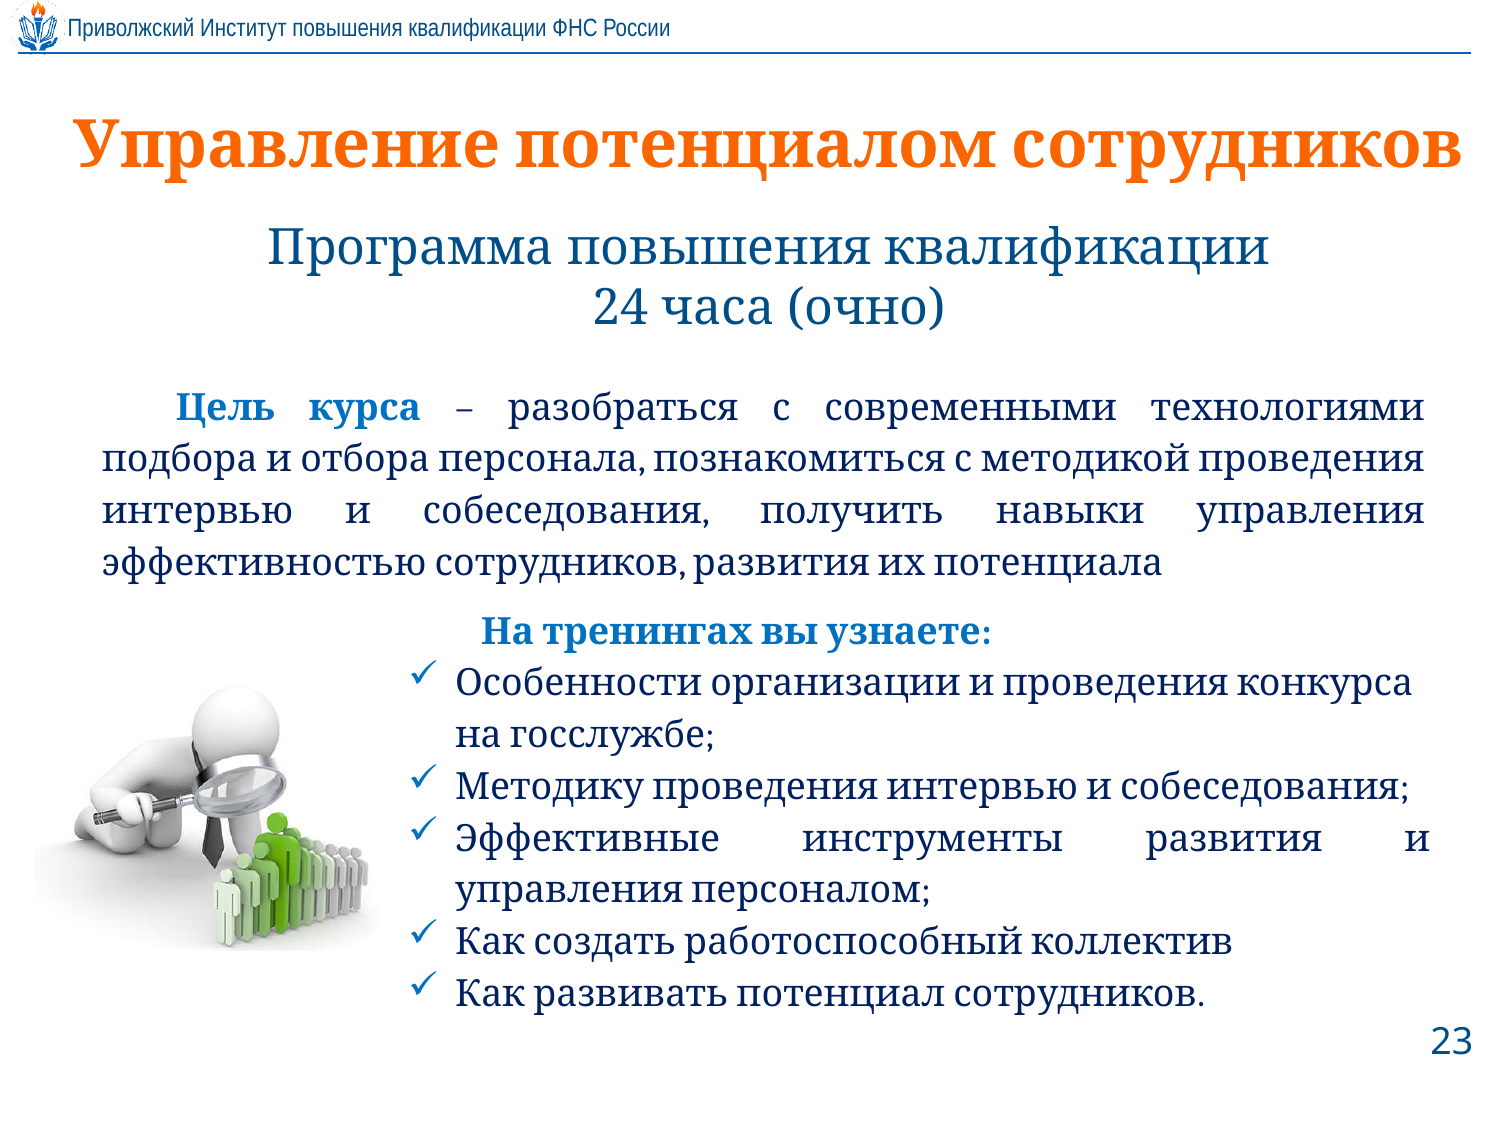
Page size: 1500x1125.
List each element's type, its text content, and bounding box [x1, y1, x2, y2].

text_box Цель курса – разобраться с современными технологиями подбора и отбора персонала, познакомиться с методикой проведения интервью и собеседования, получить навыки управления эффективностью сотрудников, развития их потенциала [87, 368, 1441, 591]
text_box На тренингах вы узнаете: Особенности организации и проведения конкурса на госслужбе; Методику проведения интервью и собеседования; Эффективные инструменты развития и управления персоналом; Как создать работоспособный коллектив Как развивать потенциал сотрудников. [393, 592, 1446, 1022]
picture [10, 0, 65, 55]
list Программа повышения квалификации 24 часа (очно) [119, 207, 1419, 343]
picture [21, 681, 419, 952]
title Управление потенциалом сотрудников [48, 99, 1490, 182]
